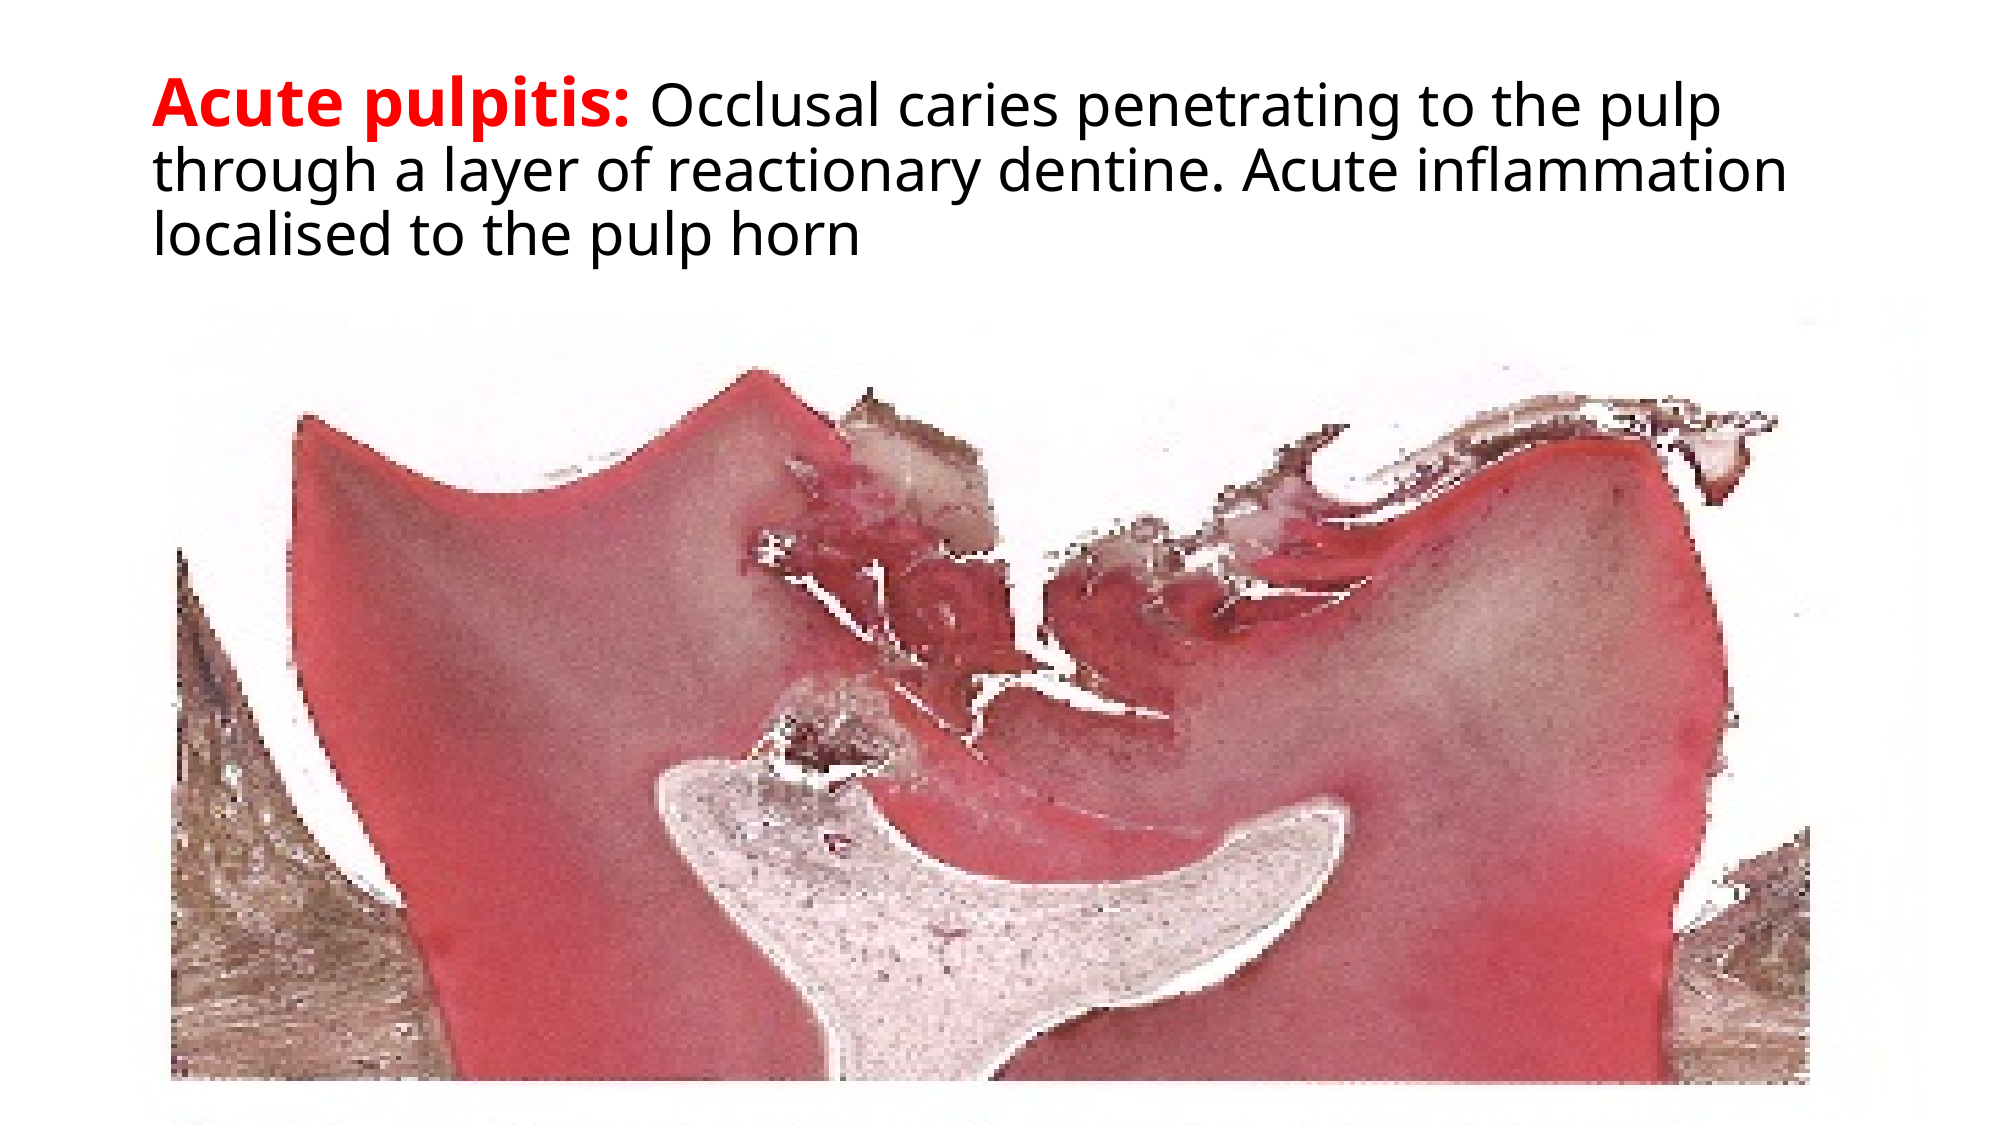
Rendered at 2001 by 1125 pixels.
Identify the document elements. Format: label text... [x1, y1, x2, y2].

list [0, 297, 1927, 1125]
title Acute pulpitis: Occlusal caries penetrating to the pulp through a layer of reactionary dentine. Acute inflammation localised to the pulp horn [137, 59, 1863, 278]
